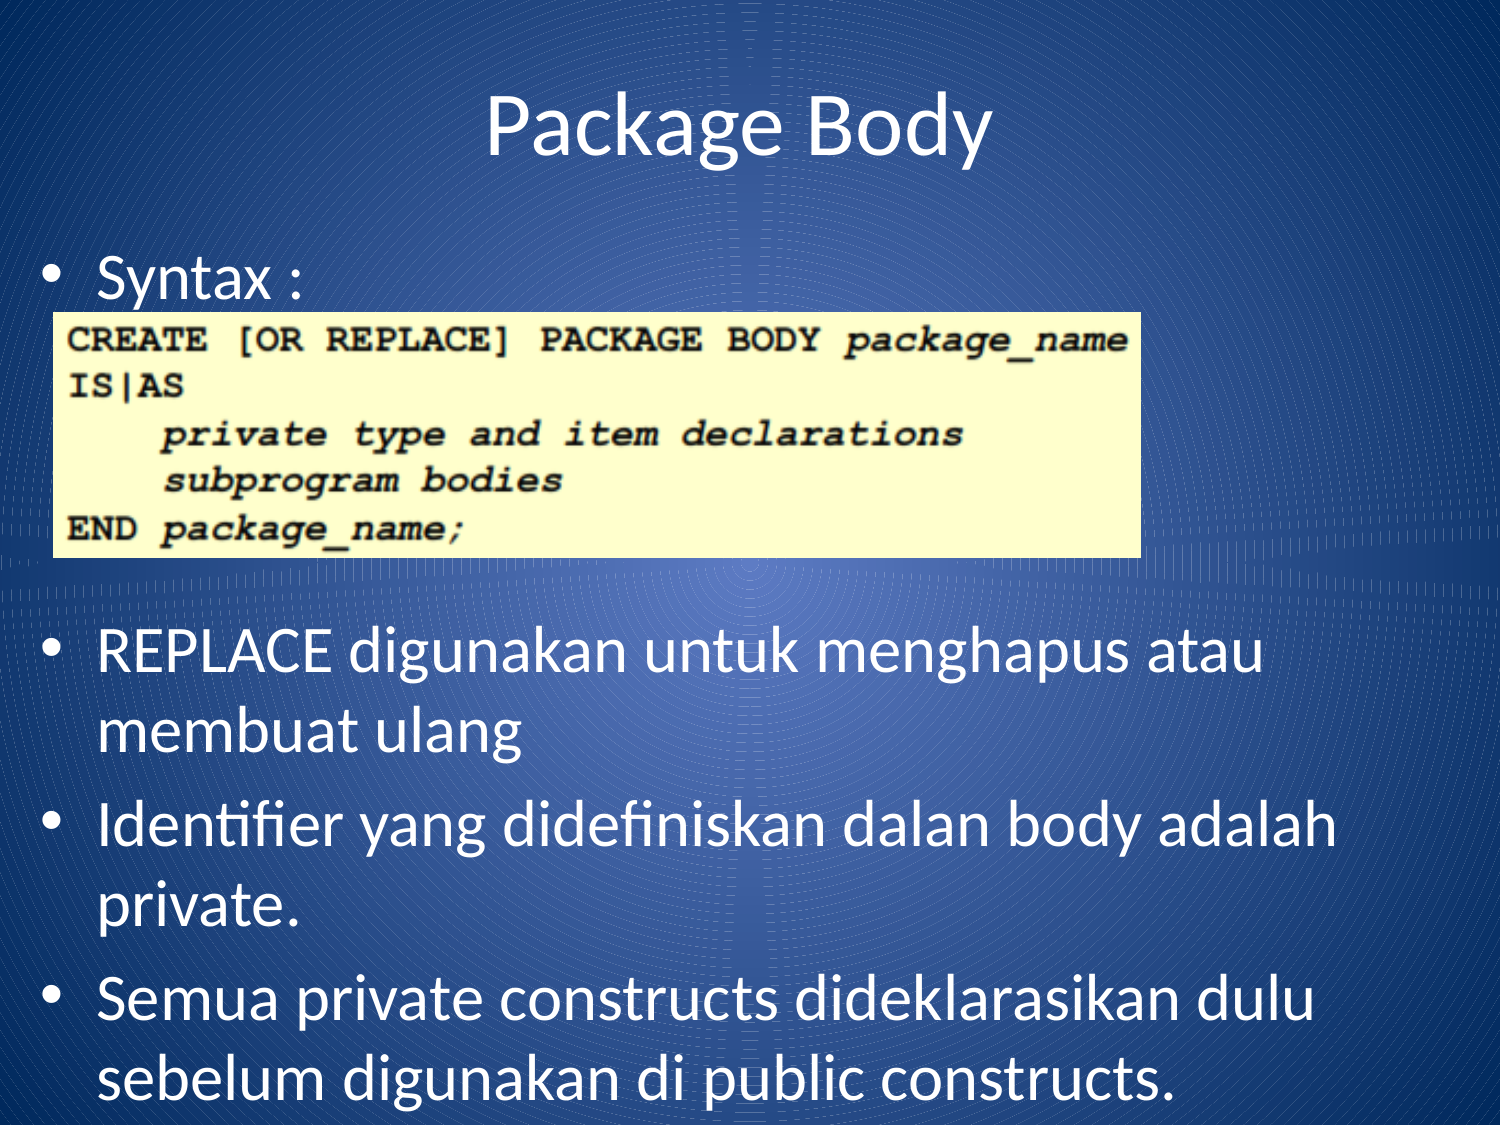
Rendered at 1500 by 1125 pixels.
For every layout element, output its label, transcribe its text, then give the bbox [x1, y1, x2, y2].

title Package Body [75, 24, 1425, 213]
picture [52, 312, 1141, 559]
list Syntax : REPLACE digunakan untuk menghapus atau membuat ulang Identifier yang didefiniskan dalan body adalah private. Semua private constructs dideklarasikan dulu sebelum digunakan di public constructs. [24, 224, 1475, 1125]
